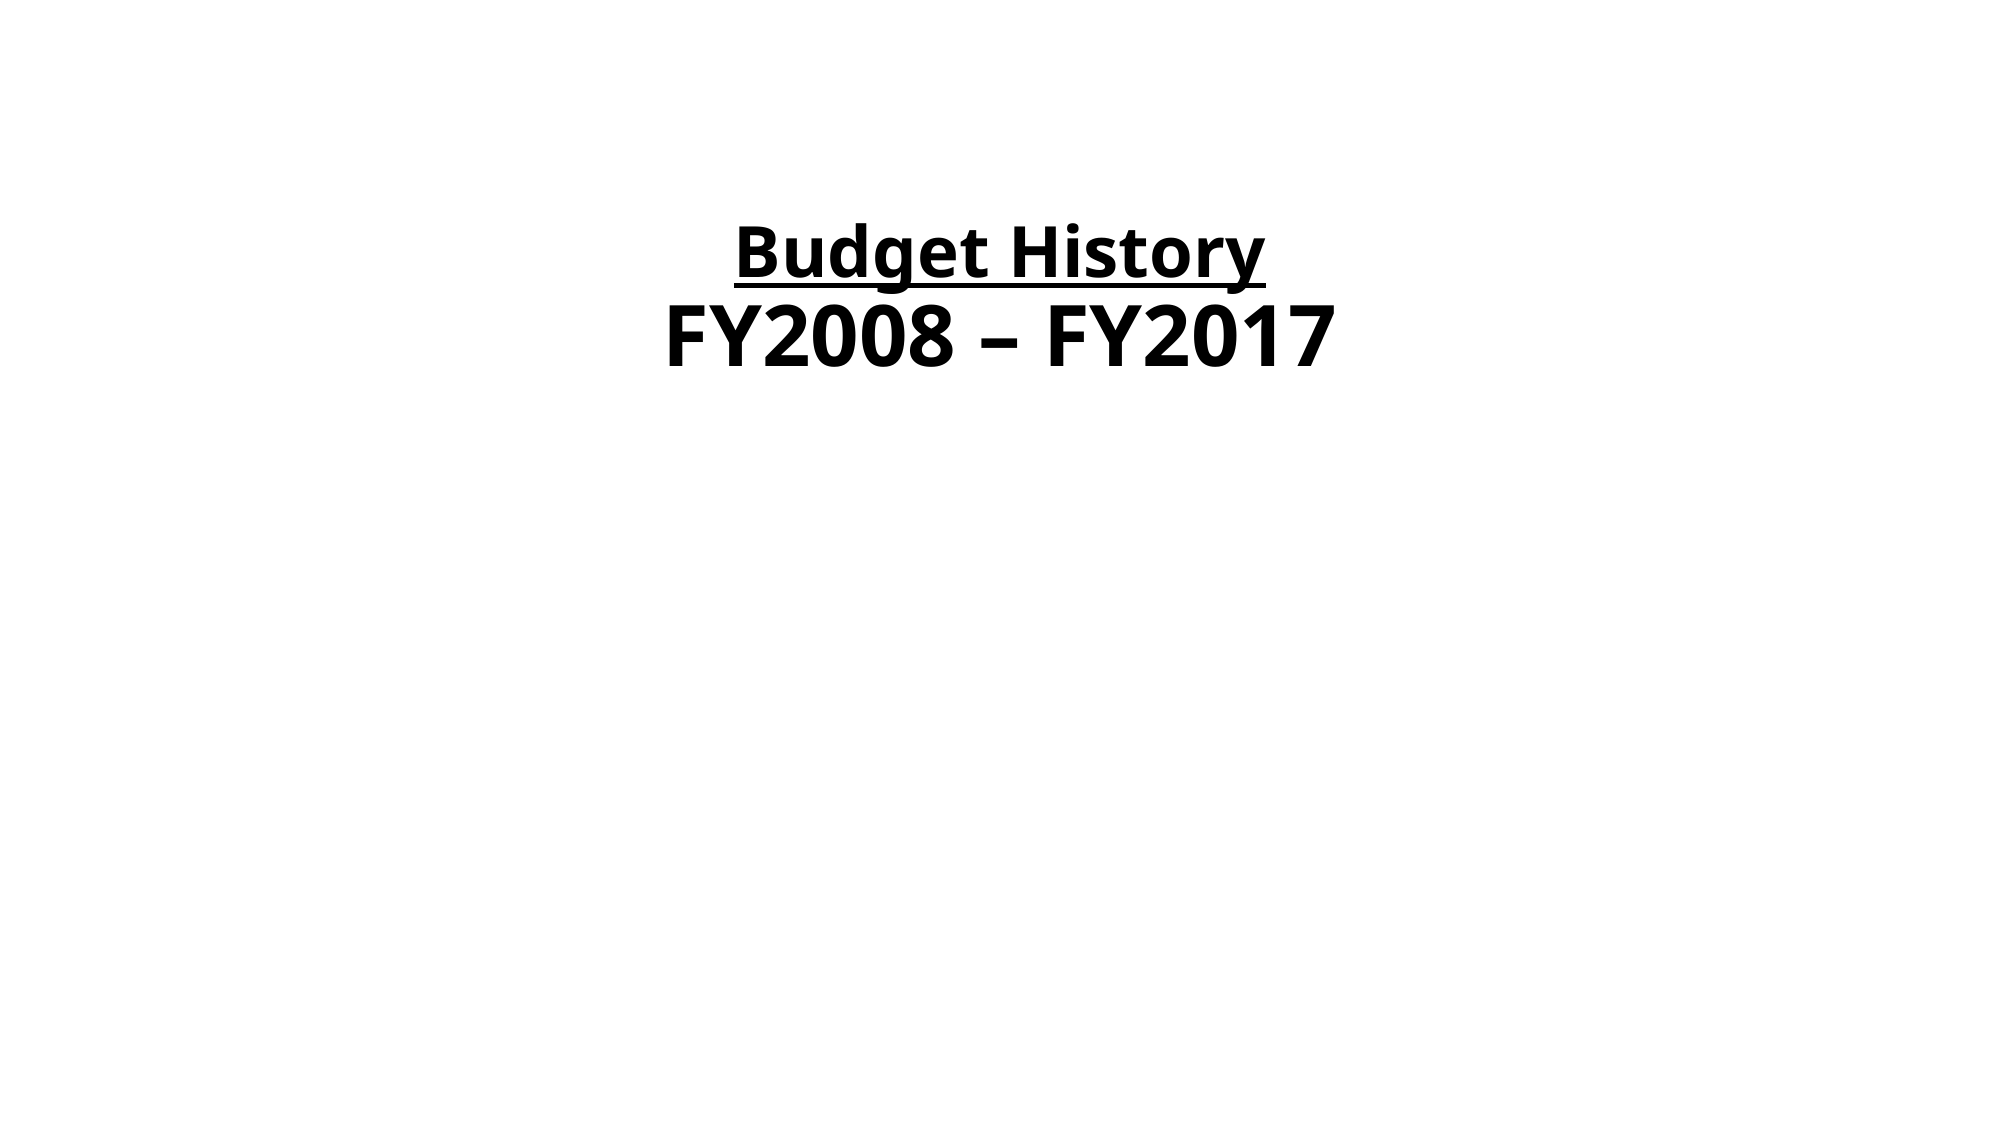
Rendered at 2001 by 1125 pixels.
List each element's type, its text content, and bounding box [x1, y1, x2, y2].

title Budget History FY2008 – FY2017 [249, 208, 1750, 590]
